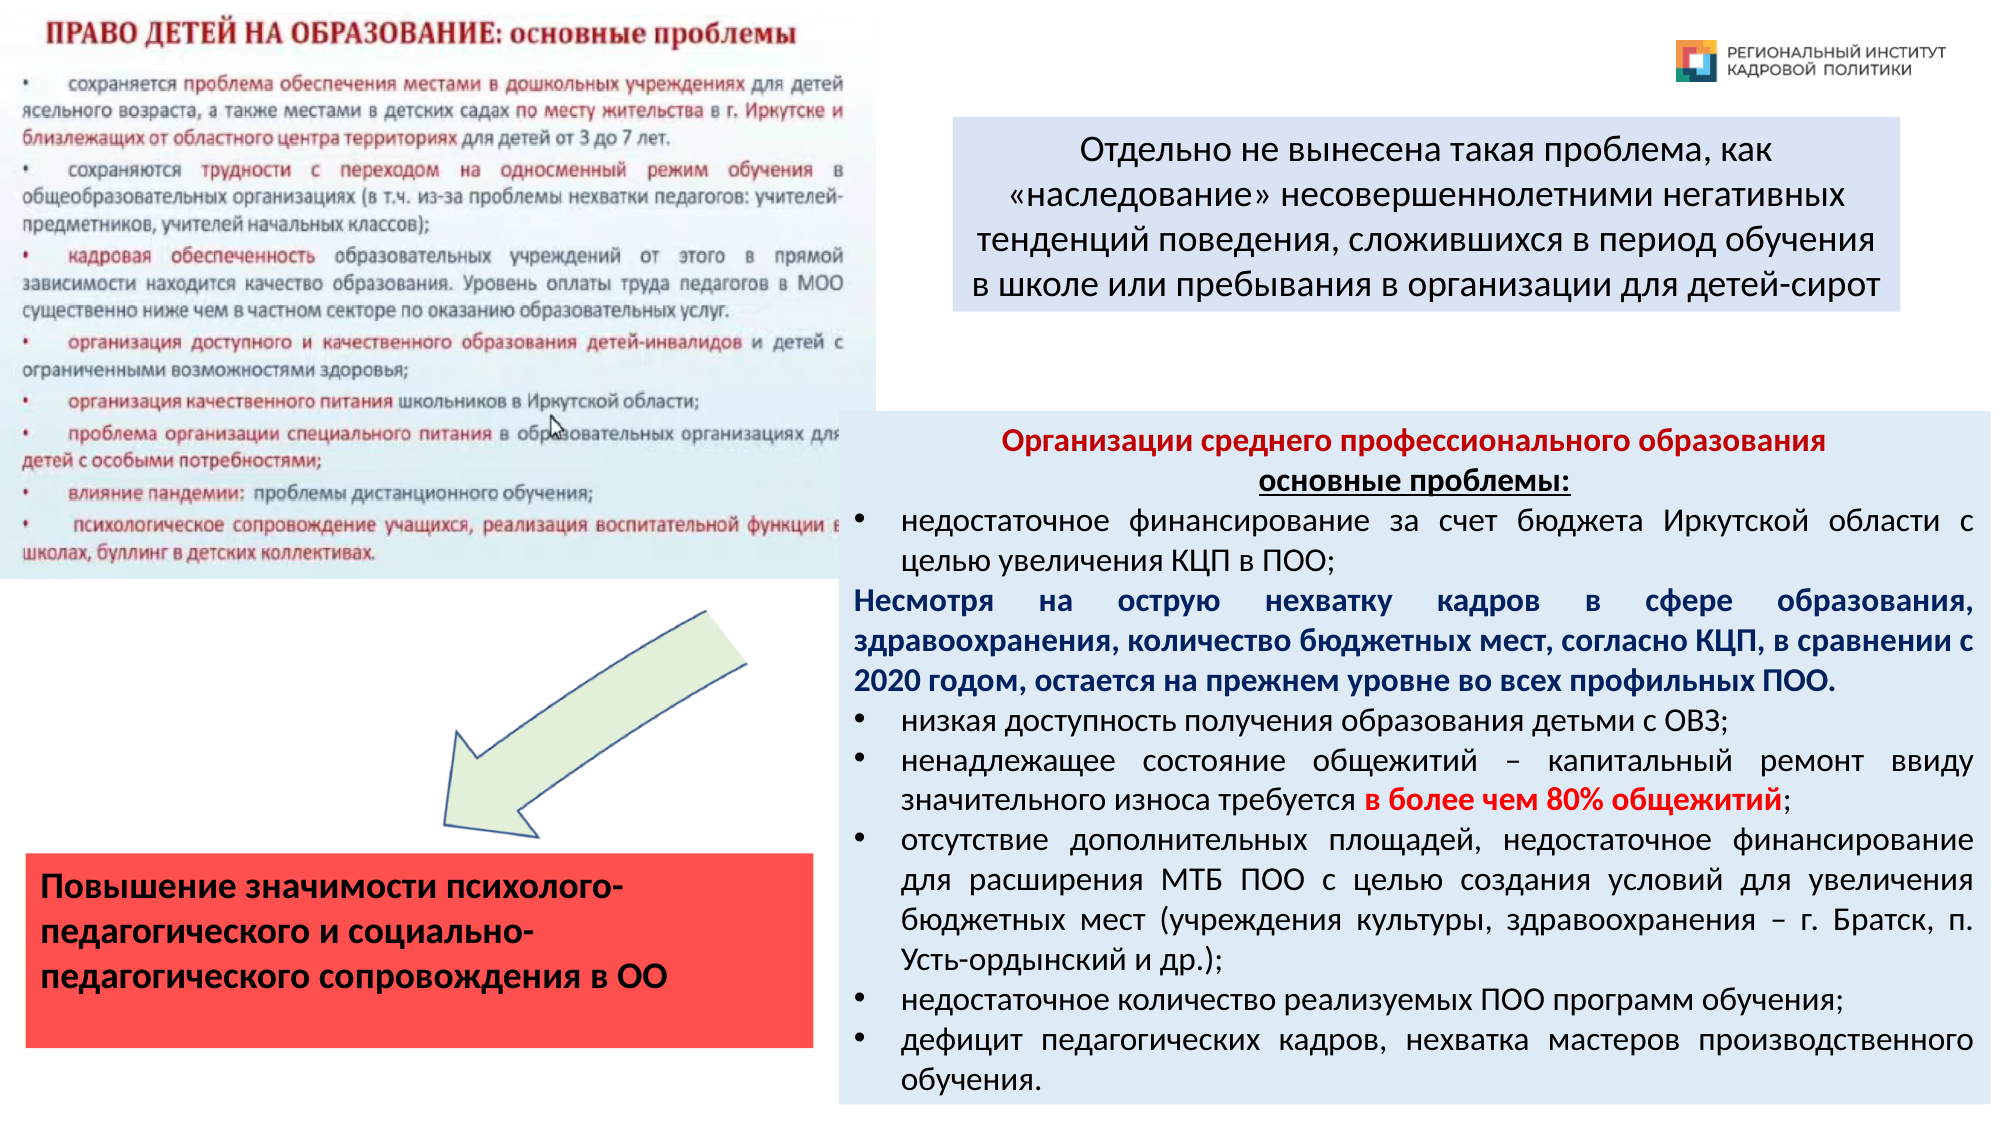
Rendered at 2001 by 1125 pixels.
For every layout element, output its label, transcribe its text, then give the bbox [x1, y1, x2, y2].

text_box Организации среднего профессионального образования основные проблемы: недостаточное финансирование за счет бюджета Иркутской области с целью увеличения КЦП в ПОО; Несмотря на острую нехватку кадров в сфере образования, здравоохранения, количество бюджетных мест, согласно КЦП, в сравнении с 2020 годом, остается на прежнем уровне во всех профильных ПОО. низкая доступность получения образования детьми с ОВЗ; ненадлежащее состояние общежитий – капитальный ремонт ввиду значительного износа требуется в более чем 80% общежитий; отсутствие дополнительных площадей, недостаточное финансирование для расширения МТБ ПОО с целью создания условий для увеличения бюджетных мест (учреждения культуры, здравоохранения – г. Братск, п. Усть-ордынский и др.); недостаточное количество реализуемых ПОО программ обучения; дефицит педагогических кадров, нехватка мастеров производственного обучения. [839, 410, 1991, 1105]
text_box Повышение значимости психолого-педагогического и социально-педагогического сопровождения в ОО [25, 853, 814, 1049]
text_box Отдельно не вынесена такая проблема, как «наследование» несовершеннолетними негативных тенденций поведения, сложившихся в период обучения в школе или пребывания в организации для детей-сирот [952, 116, 1901, 312]
picture [0, 12, 876, 853]
picture [1676, 40, 1946, 82]
